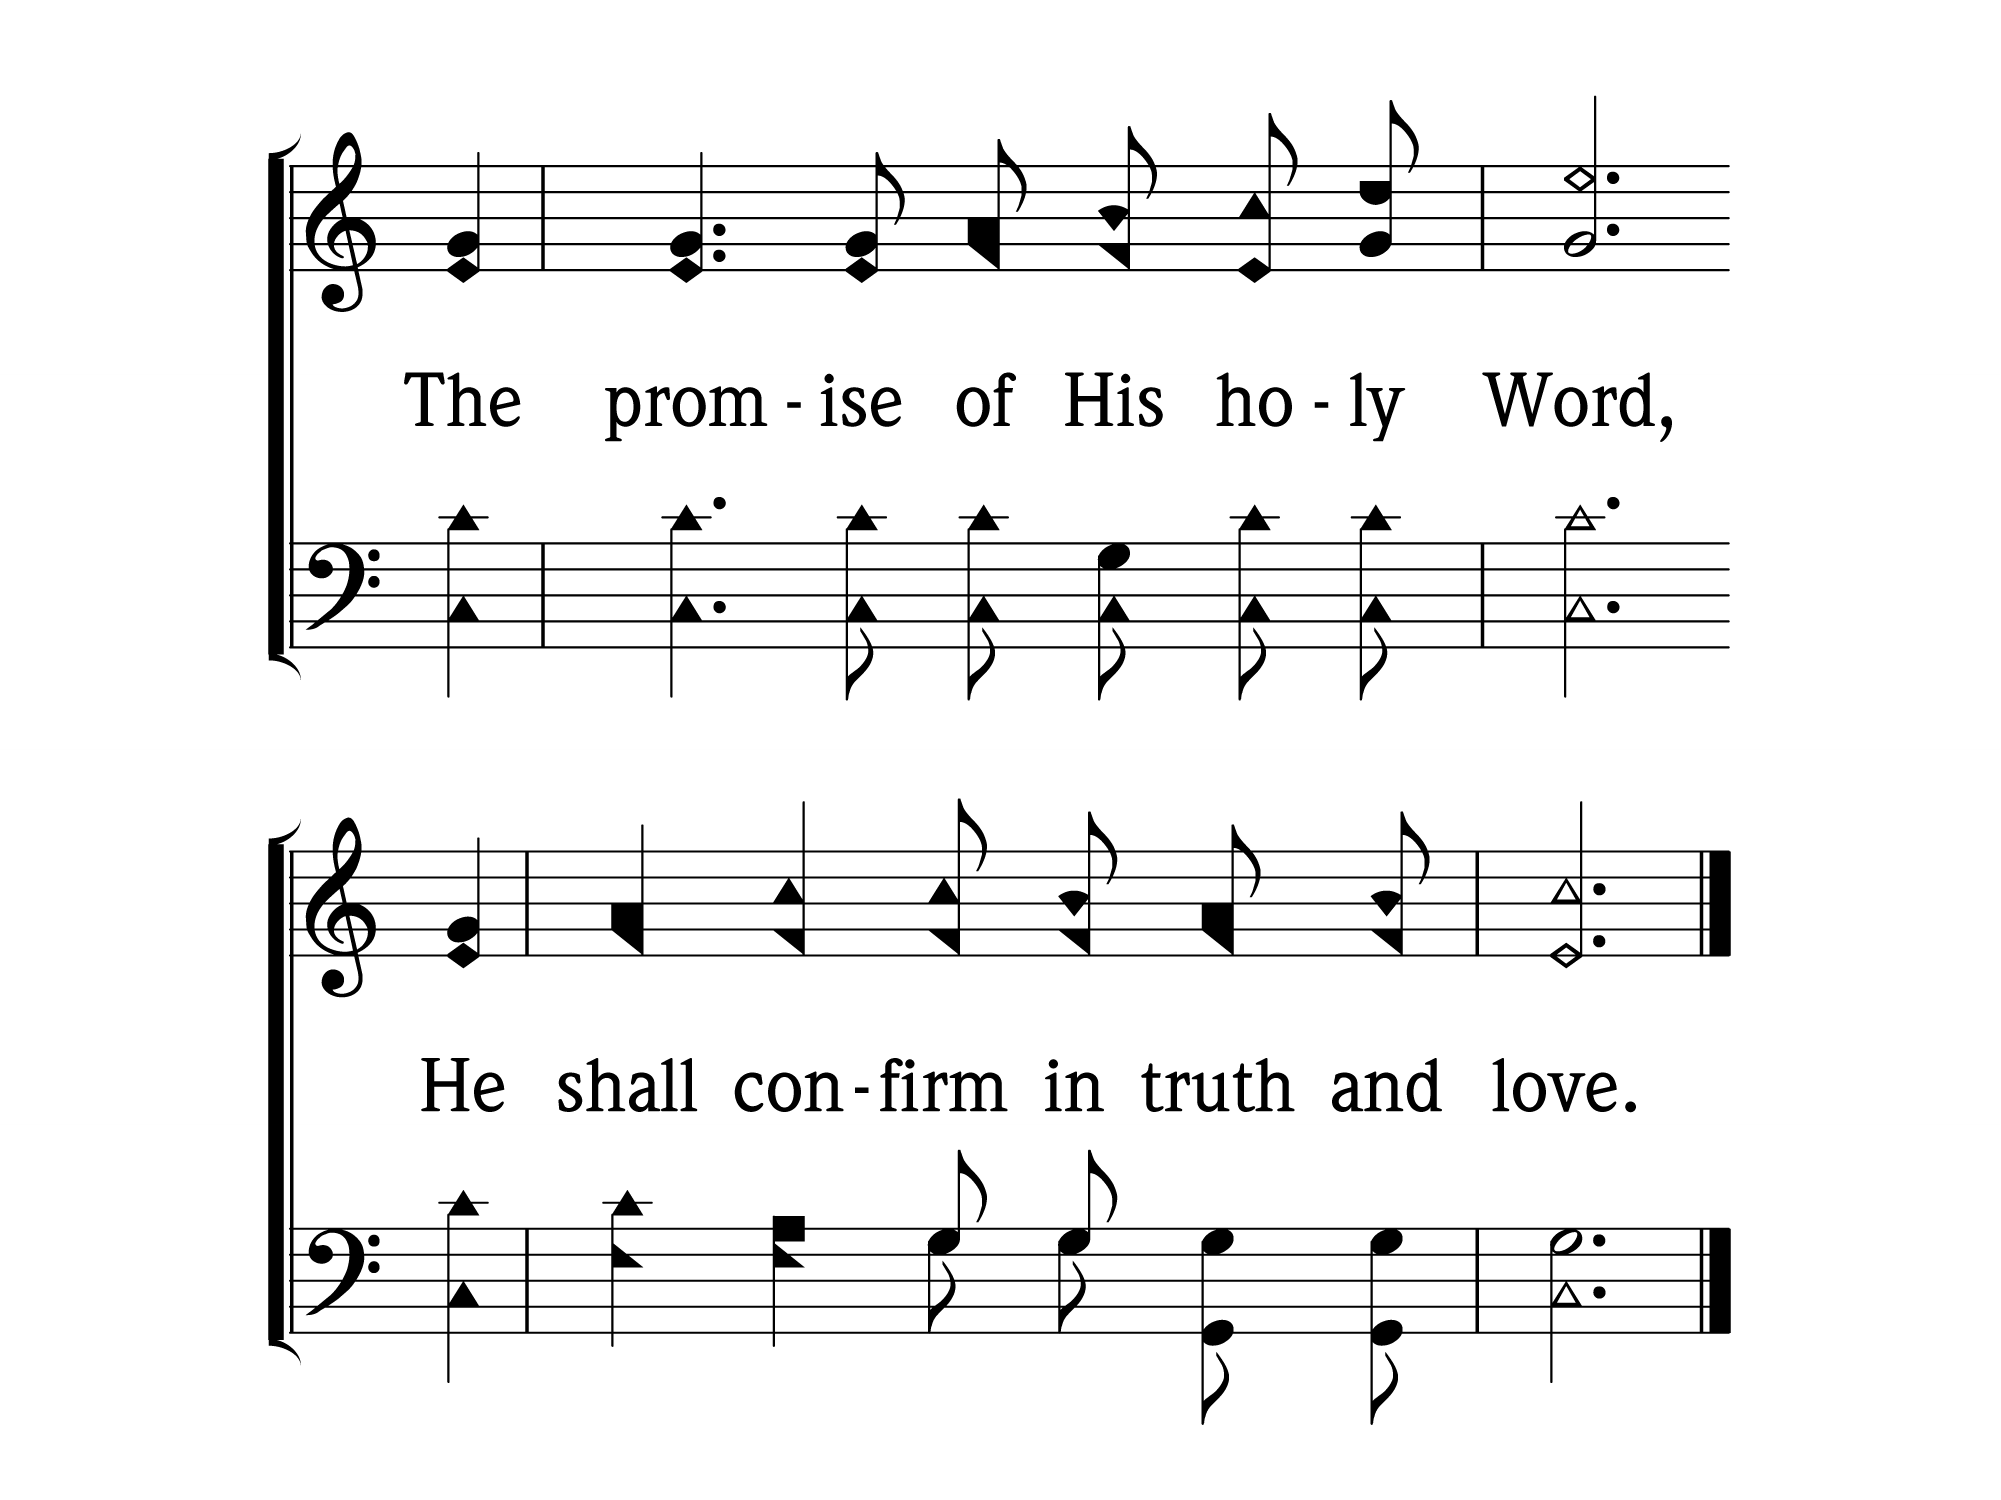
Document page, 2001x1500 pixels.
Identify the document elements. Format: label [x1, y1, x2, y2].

text_box [0, 0, 2000, 1500]
